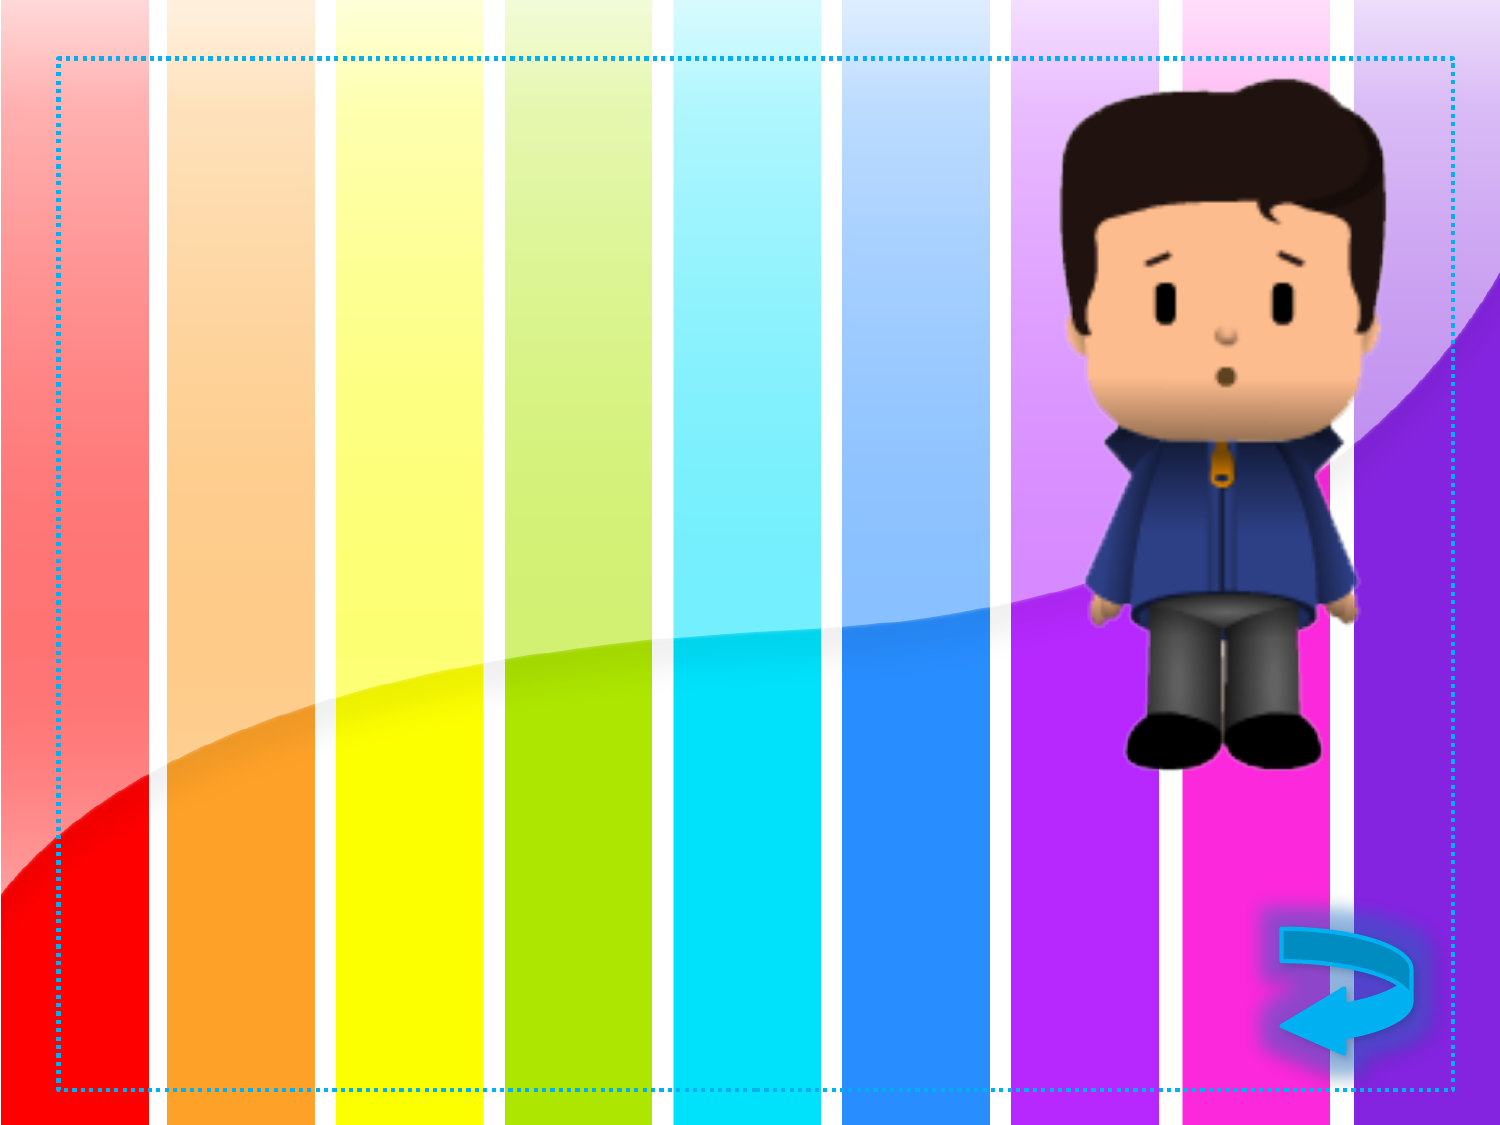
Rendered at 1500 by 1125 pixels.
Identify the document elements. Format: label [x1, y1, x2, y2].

text_box [56, 56, 1455, 1092]
picture [0, 0, 1500, 1125]
